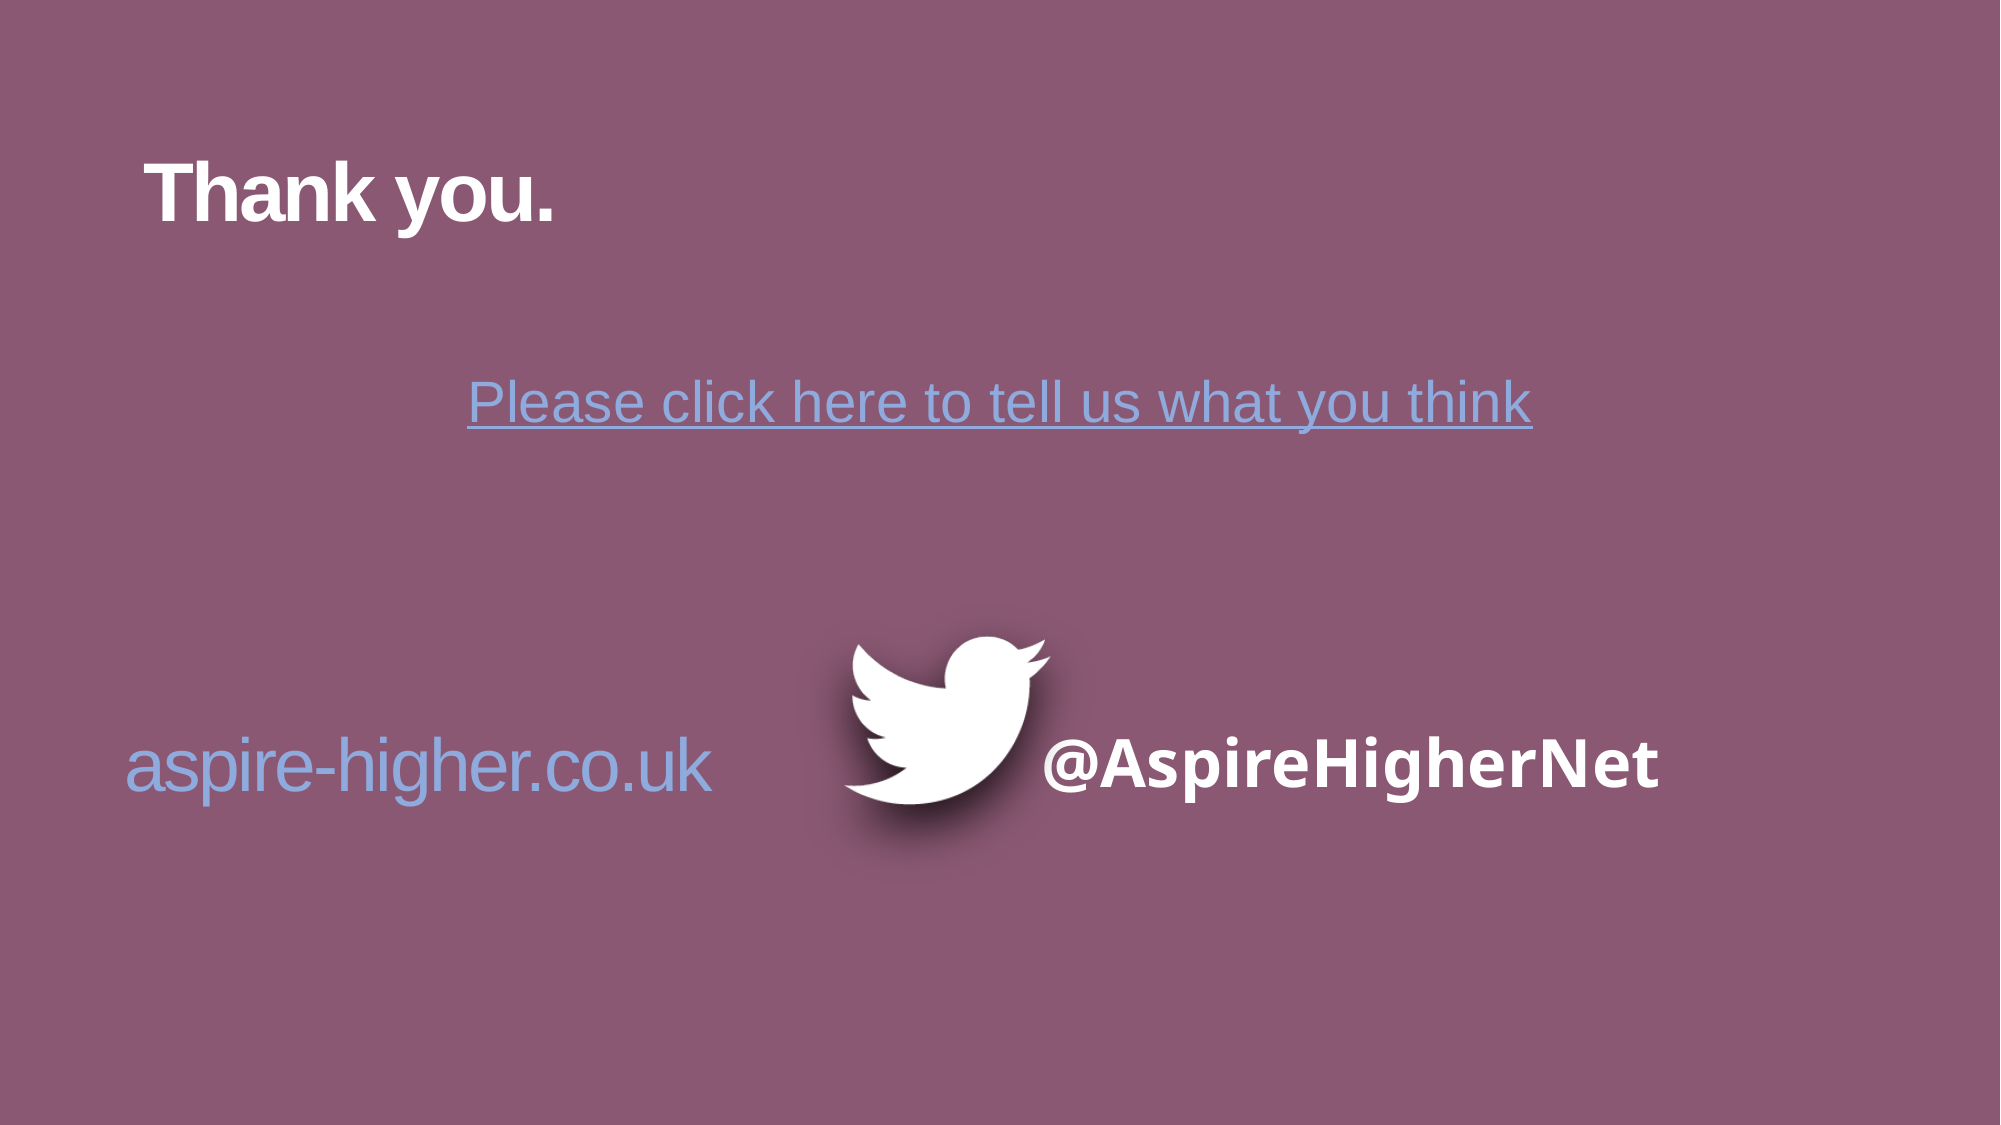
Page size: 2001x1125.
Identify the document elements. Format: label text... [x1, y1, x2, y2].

text_box Please click here to tell us what you think [418, 356, 1582, 442]
title Thank you. [128, 130, 1874, 334]
picture [819, 592, 1103, 903]
list aspire-higher.co.uk [19, 552, 819, 1125]
